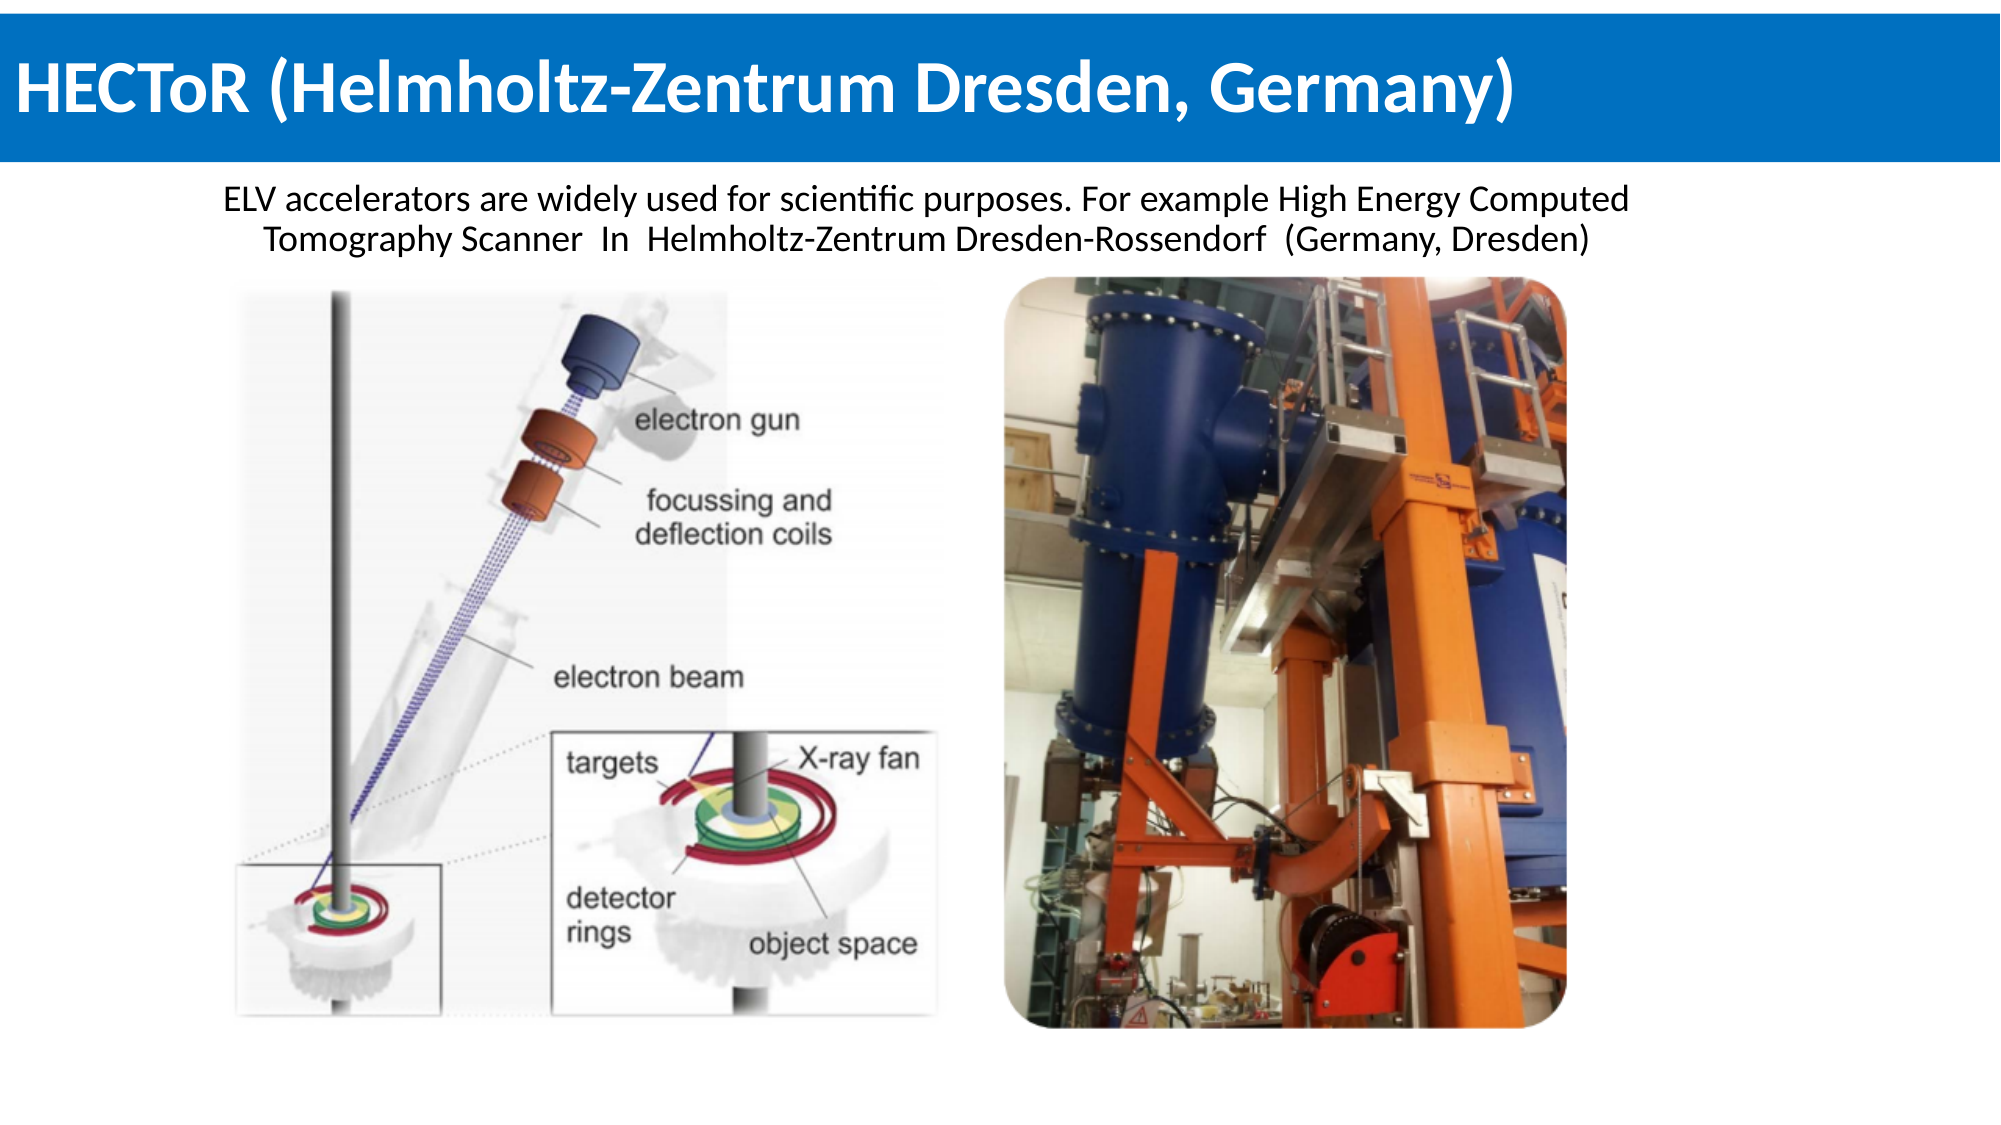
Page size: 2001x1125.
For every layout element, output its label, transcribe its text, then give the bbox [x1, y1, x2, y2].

picture [229, 260, 1603, 1043]
list ELV accelerators are widely used for scientific purposes. For example High Energy Computed Tomography Scanner In Helmholtz-Zentrum Dresden-Rossendorf (Germany, Dresden) [157, 170, 1697, 269]
title HECToR (Helmholtz-Zentrum Dresden, Germany) [0, 13, 2000, 163]
